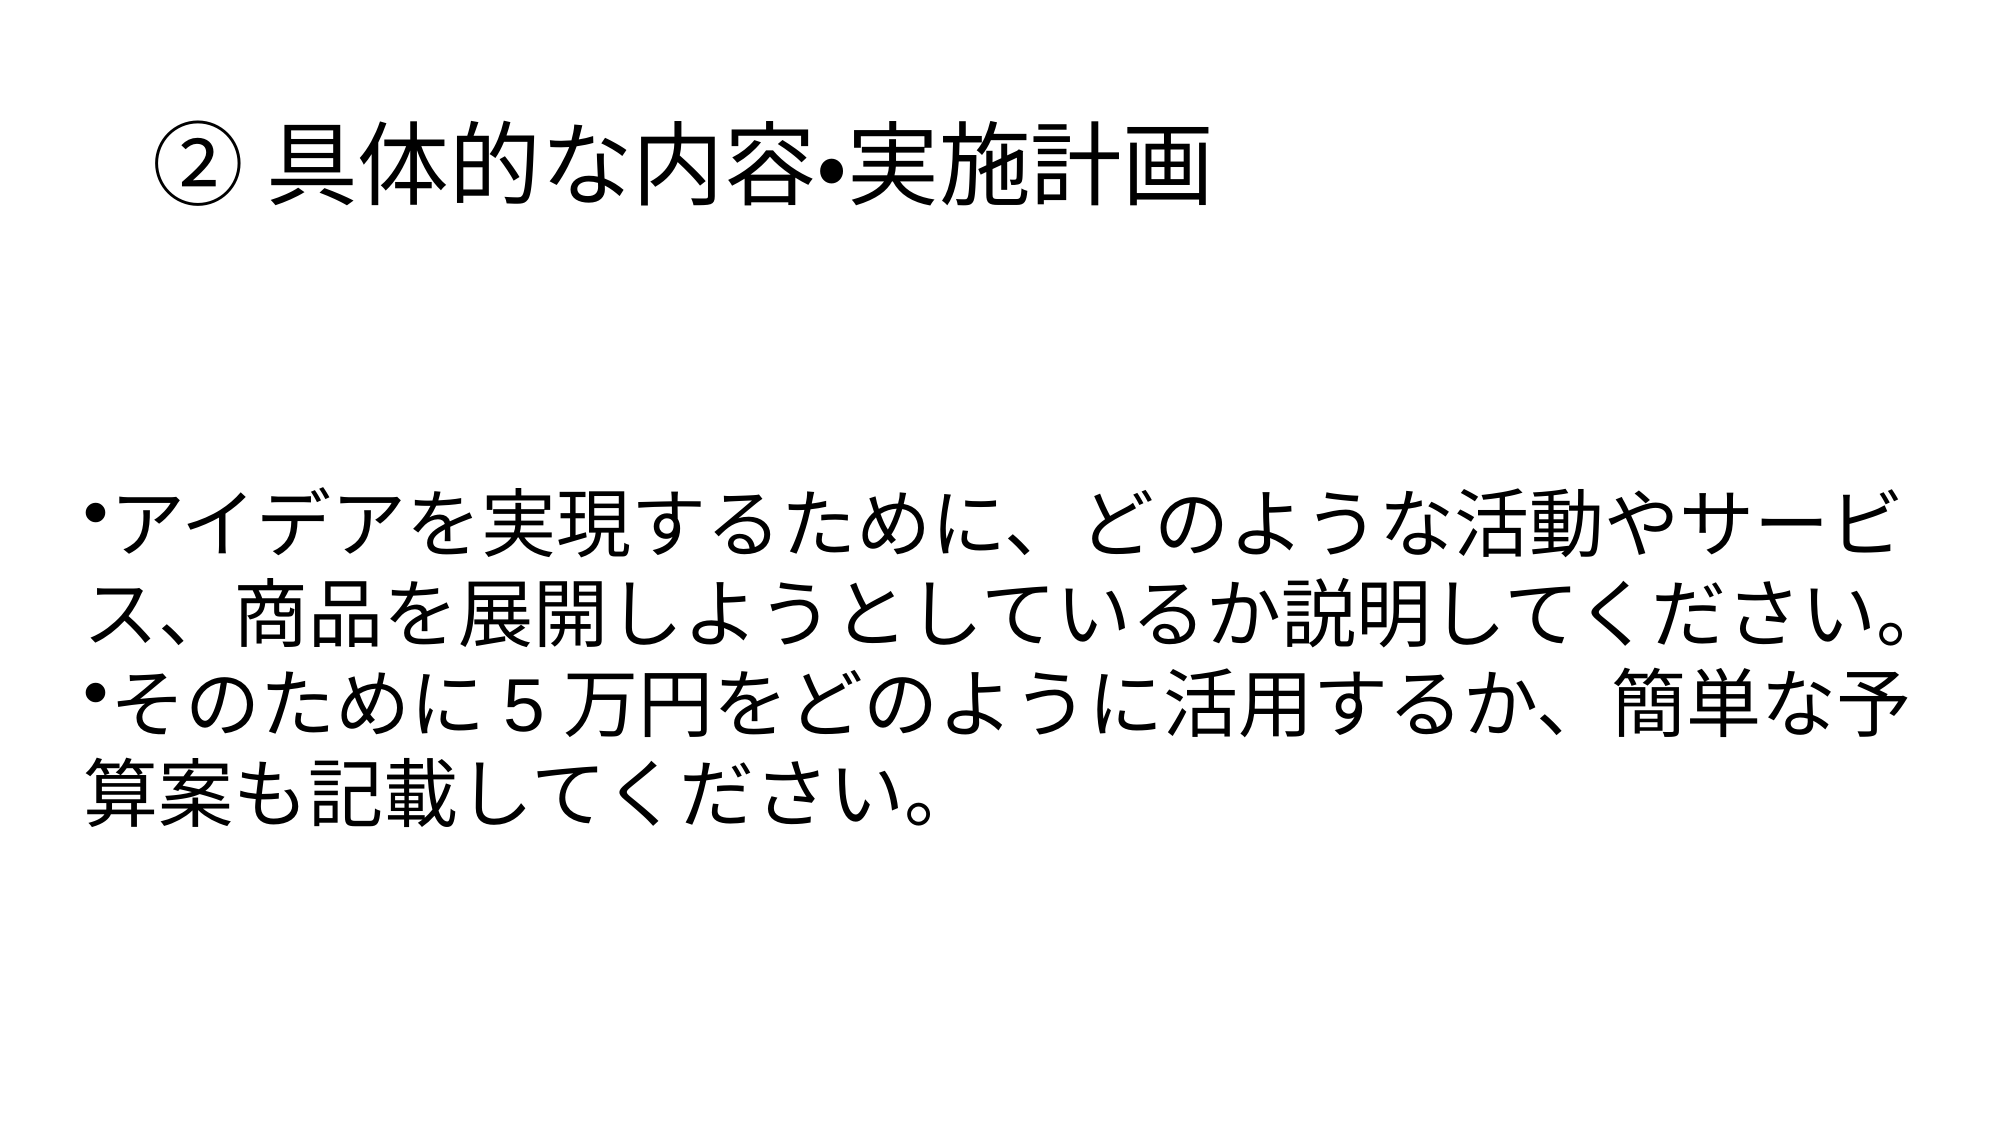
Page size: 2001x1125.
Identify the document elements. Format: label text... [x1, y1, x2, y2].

title ②具体的な内容・実施計画 [137, 59, 1863, 278]
list アイデアを実現するために、どのような活動やサービス、商品を展開しようとしているか説明してください。 そのために5万円をどのように活用するか、簡単な予算案も記載してください。 [68, 330, 2000, 983]
